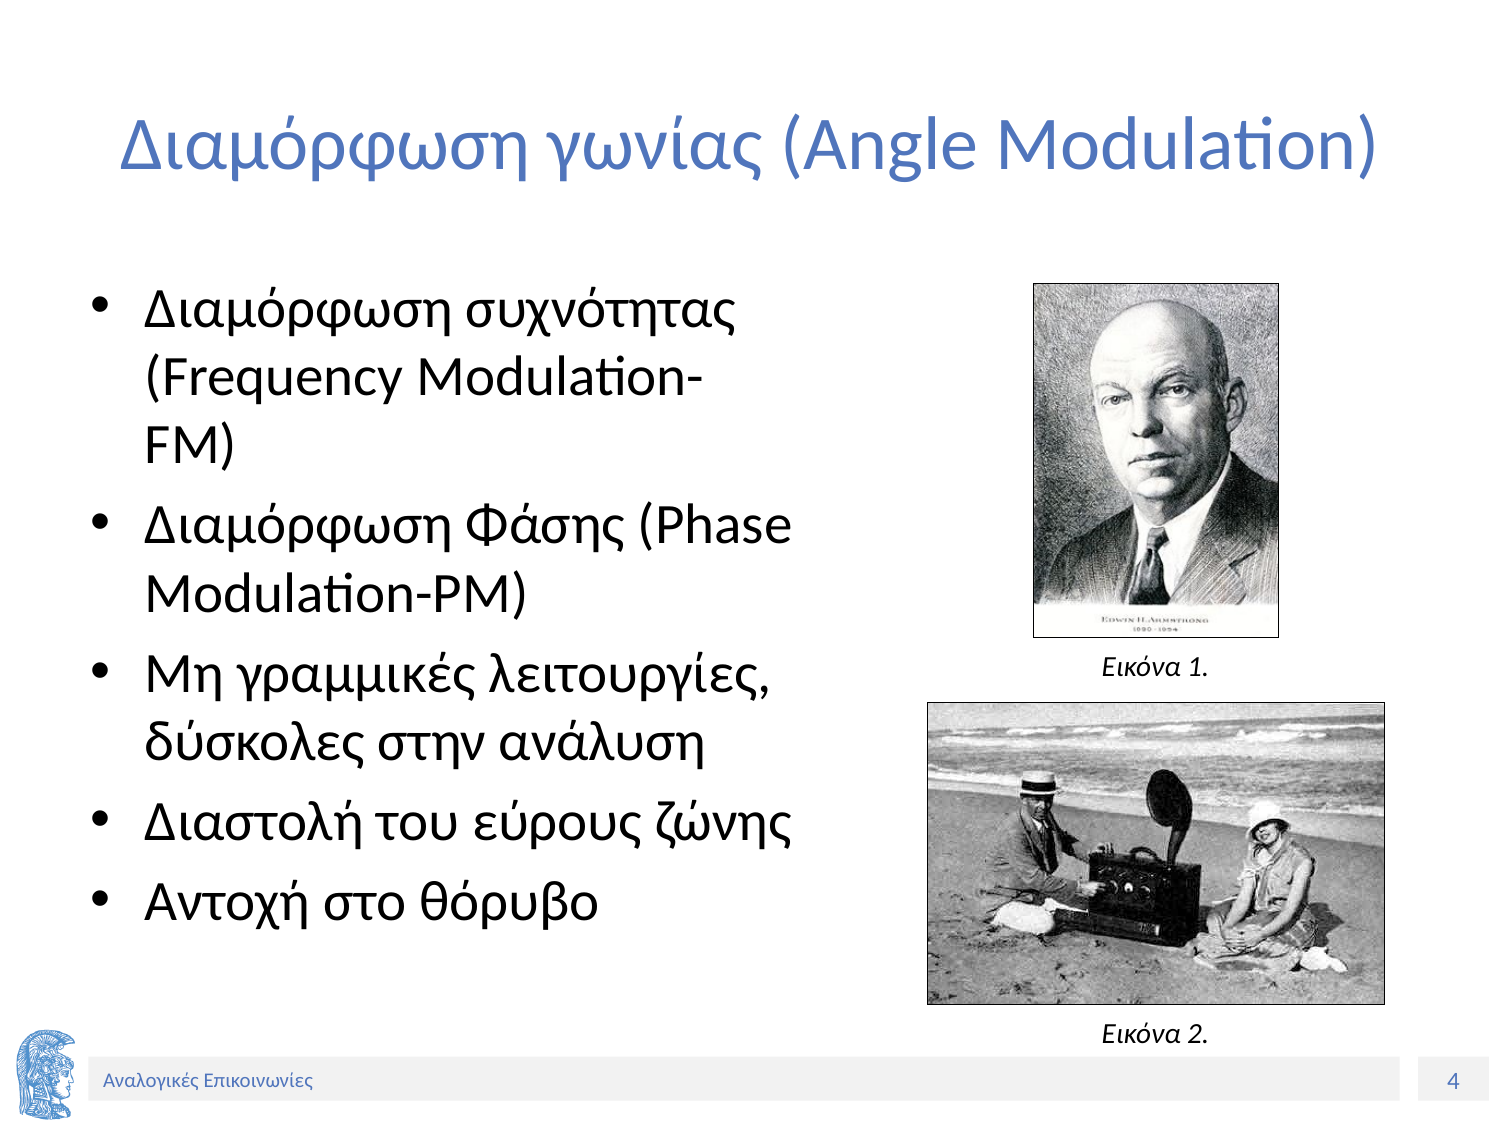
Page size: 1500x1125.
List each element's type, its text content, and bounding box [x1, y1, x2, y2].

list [1033, 283, 1279, 639]
text_box Εικόνα 2. [1073, 1013, 1239, 1059]
list Διαμόρφωση συχνότητας (Frequency Modulation-FM) Διαμόρφωση Φάσης (Phase Modulation-PM) Μη γραμμικές λειτουργίες, δύσκολες στην ανάλυση Διαστολή του εύρους ζώνης Αντοχή στο θόρυβο [75, 262, 809, 1005]
title Διαμόρφωση γωνίας (Angle Modulation) [75, 45, 1425, 233]
picture [9, 1026, 81, 1120]
picture [926, 702, 1385, 1006]
text_box Εικόνα 1. [1073, 646, 1239, 692]
